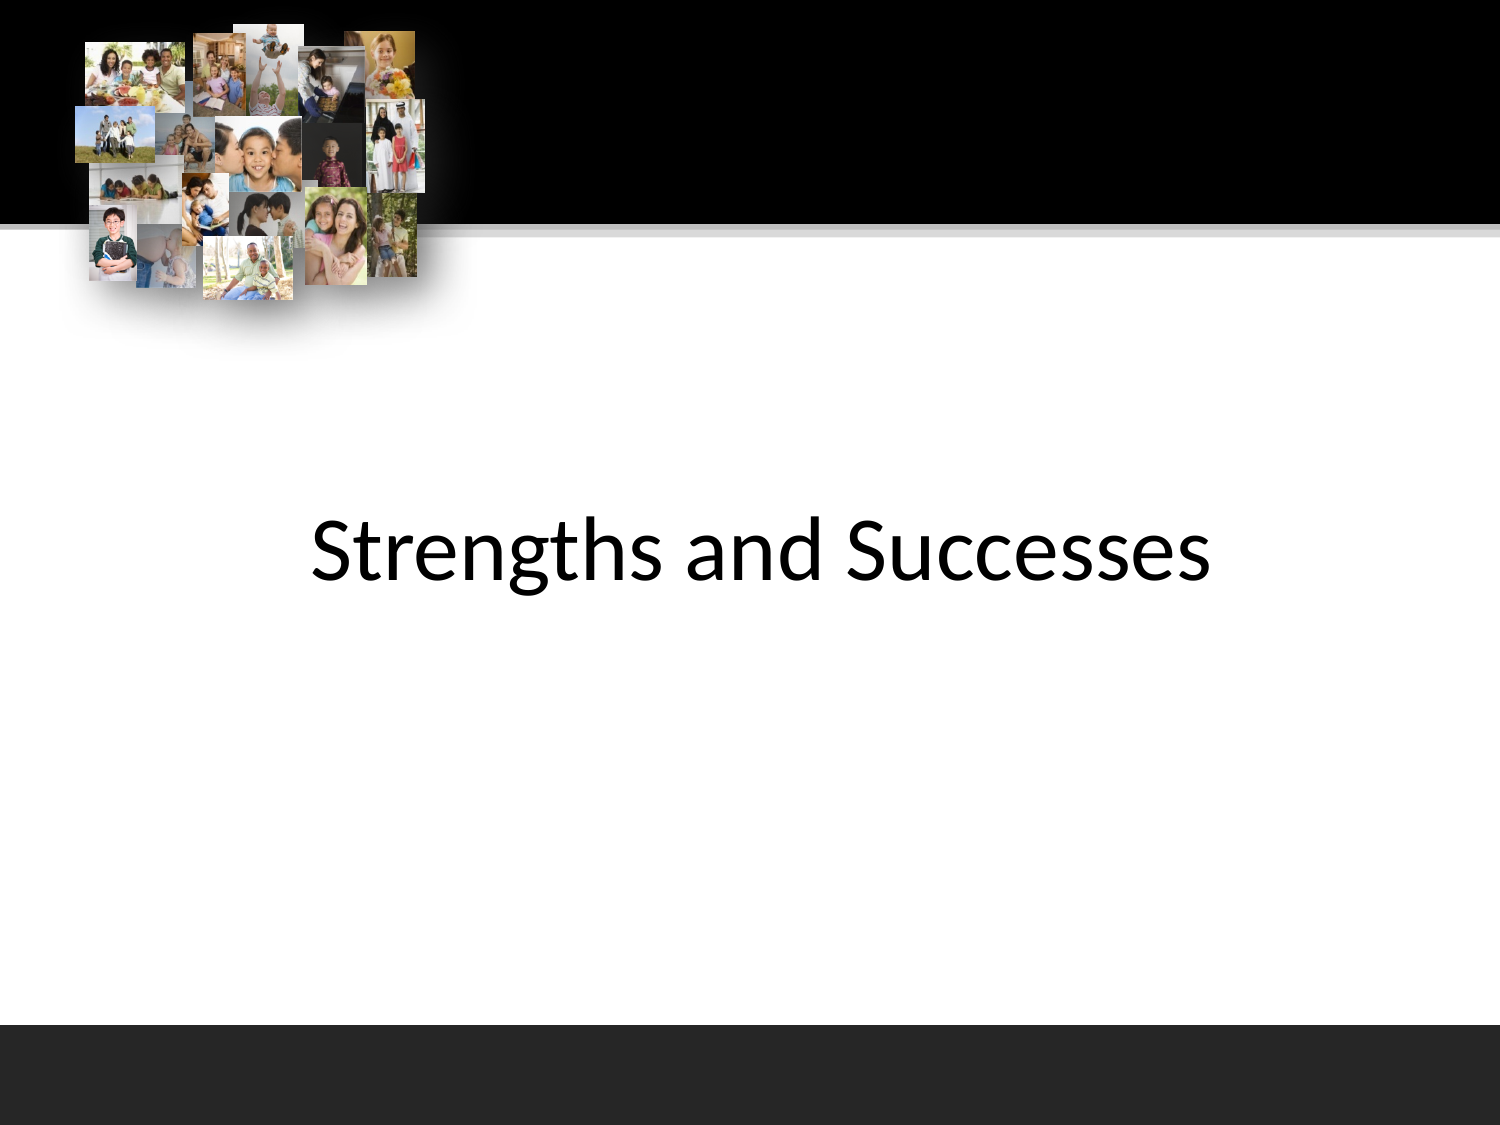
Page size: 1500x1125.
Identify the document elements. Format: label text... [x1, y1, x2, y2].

title Strengths and Successes [87, 449, 1438, 638]
picture [75, 24, 425, 300]
